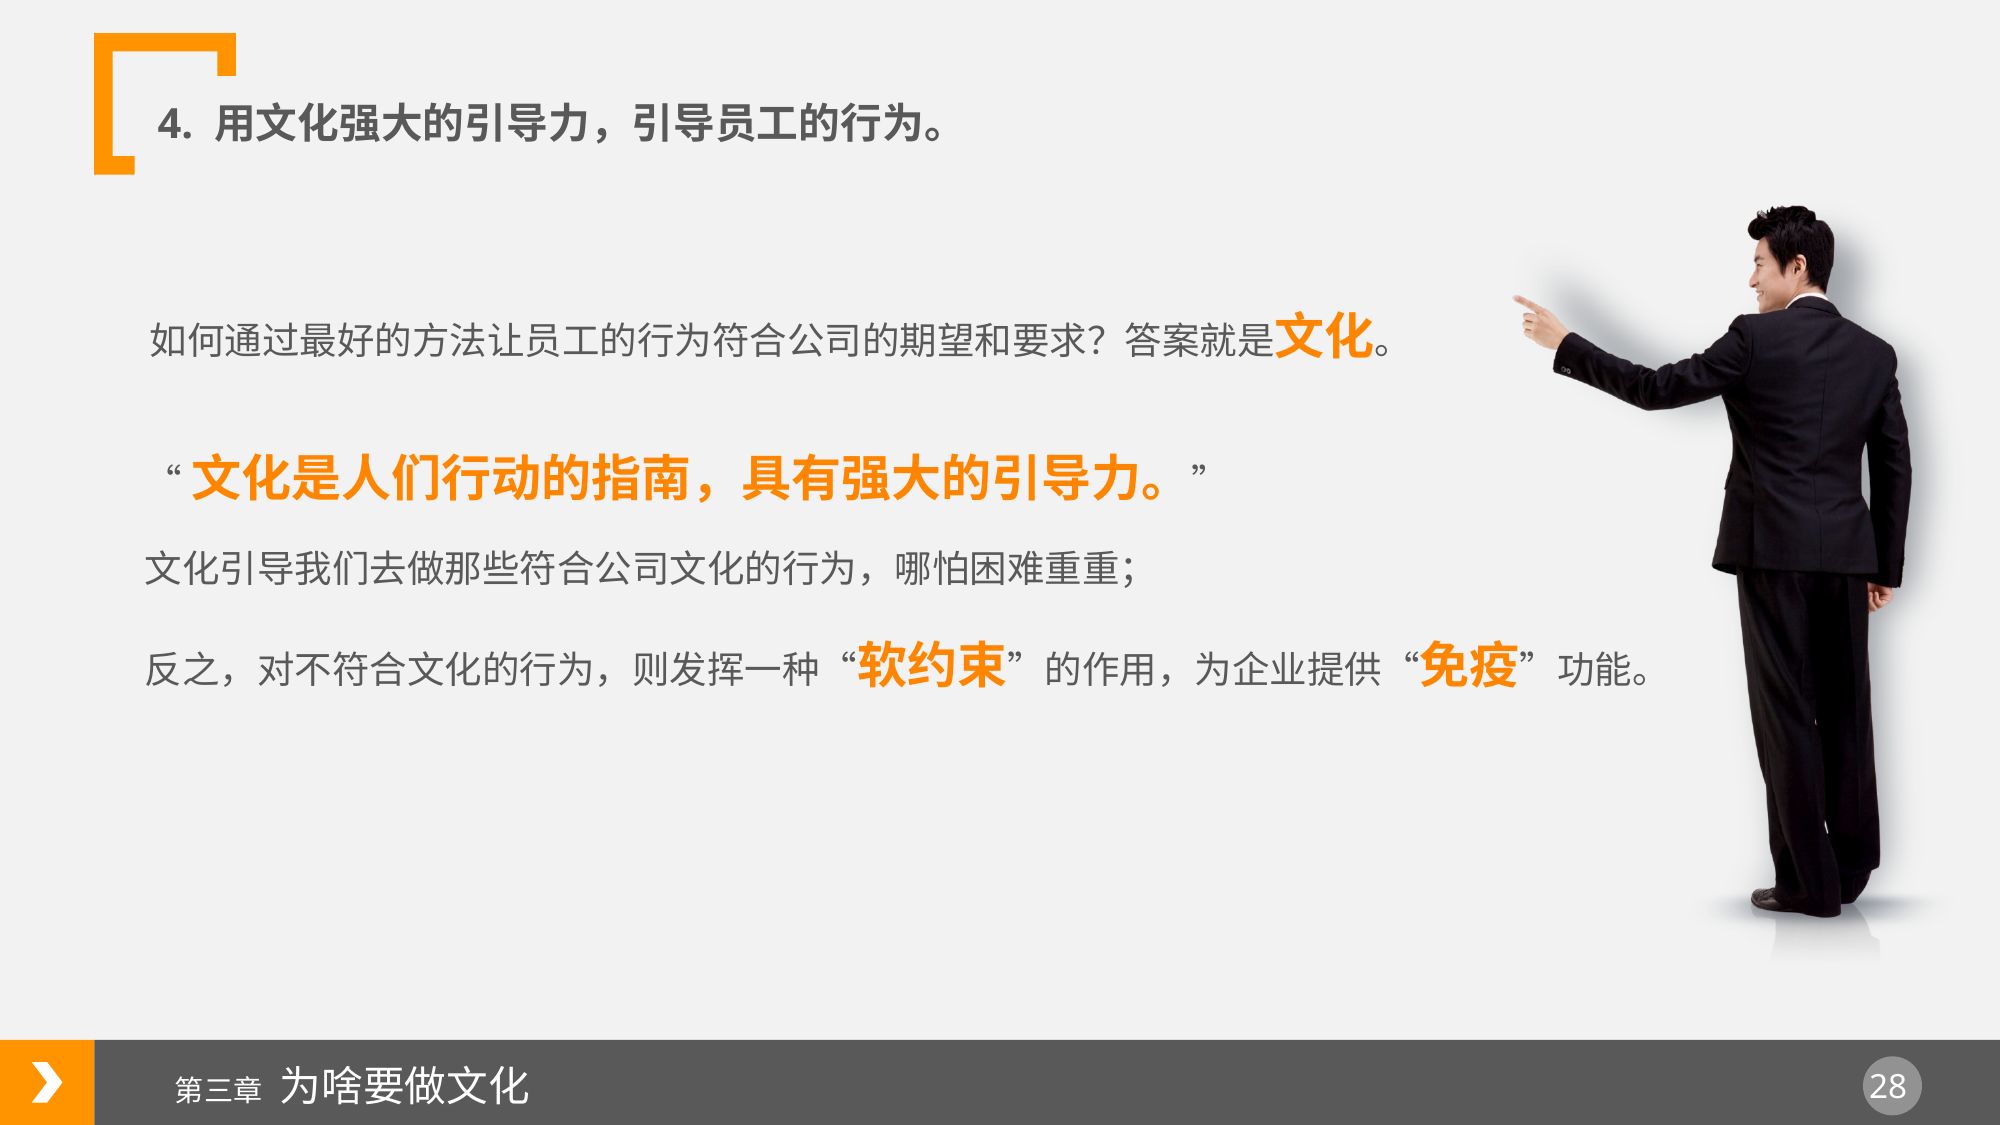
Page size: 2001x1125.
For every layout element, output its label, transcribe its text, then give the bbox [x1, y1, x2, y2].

picture [1491, 184, 2000, 999]
text_box 4. 用文化强大的引导力，引导员工的行为。 [142, 89, 1118, 155]
text_box 如何通过最好的方法让员工的行为符合公司的期望和要求？答案就是文化。 [135, 278, 1491, 372]
text_box “文化是人们行动的指南，具有强大的引导力。” 文化引导我们去做那些符合公司文化的行为，哪怕困难重重； 反之，对不符合文化的行为，则发挥一种“软约束”的作用，为企业提供“免疫”功能。 [129, 421, 1491, 701]
